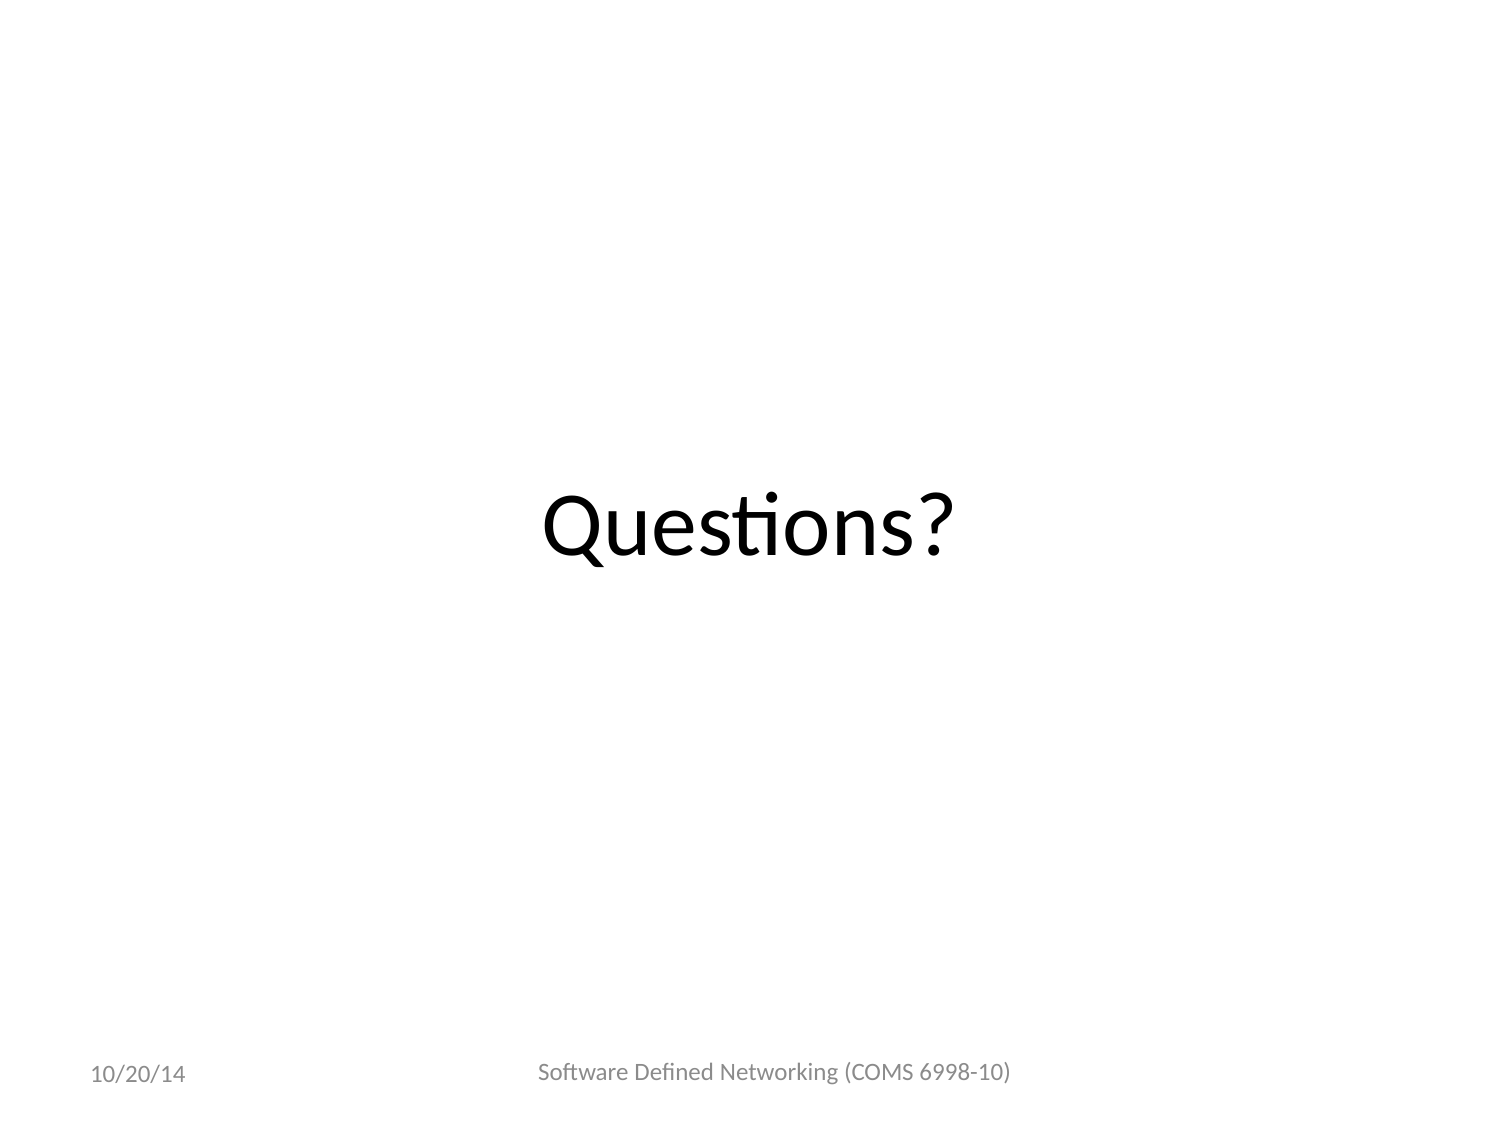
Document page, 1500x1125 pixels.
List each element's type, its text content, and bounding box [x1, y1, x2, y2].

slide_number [75, 1042, 425, 1103]
footer Software Defined Networking (COMS 6998-10) [512, 1037, 1038, 1103]
title Questions? [75, 425, 1425, 613]
